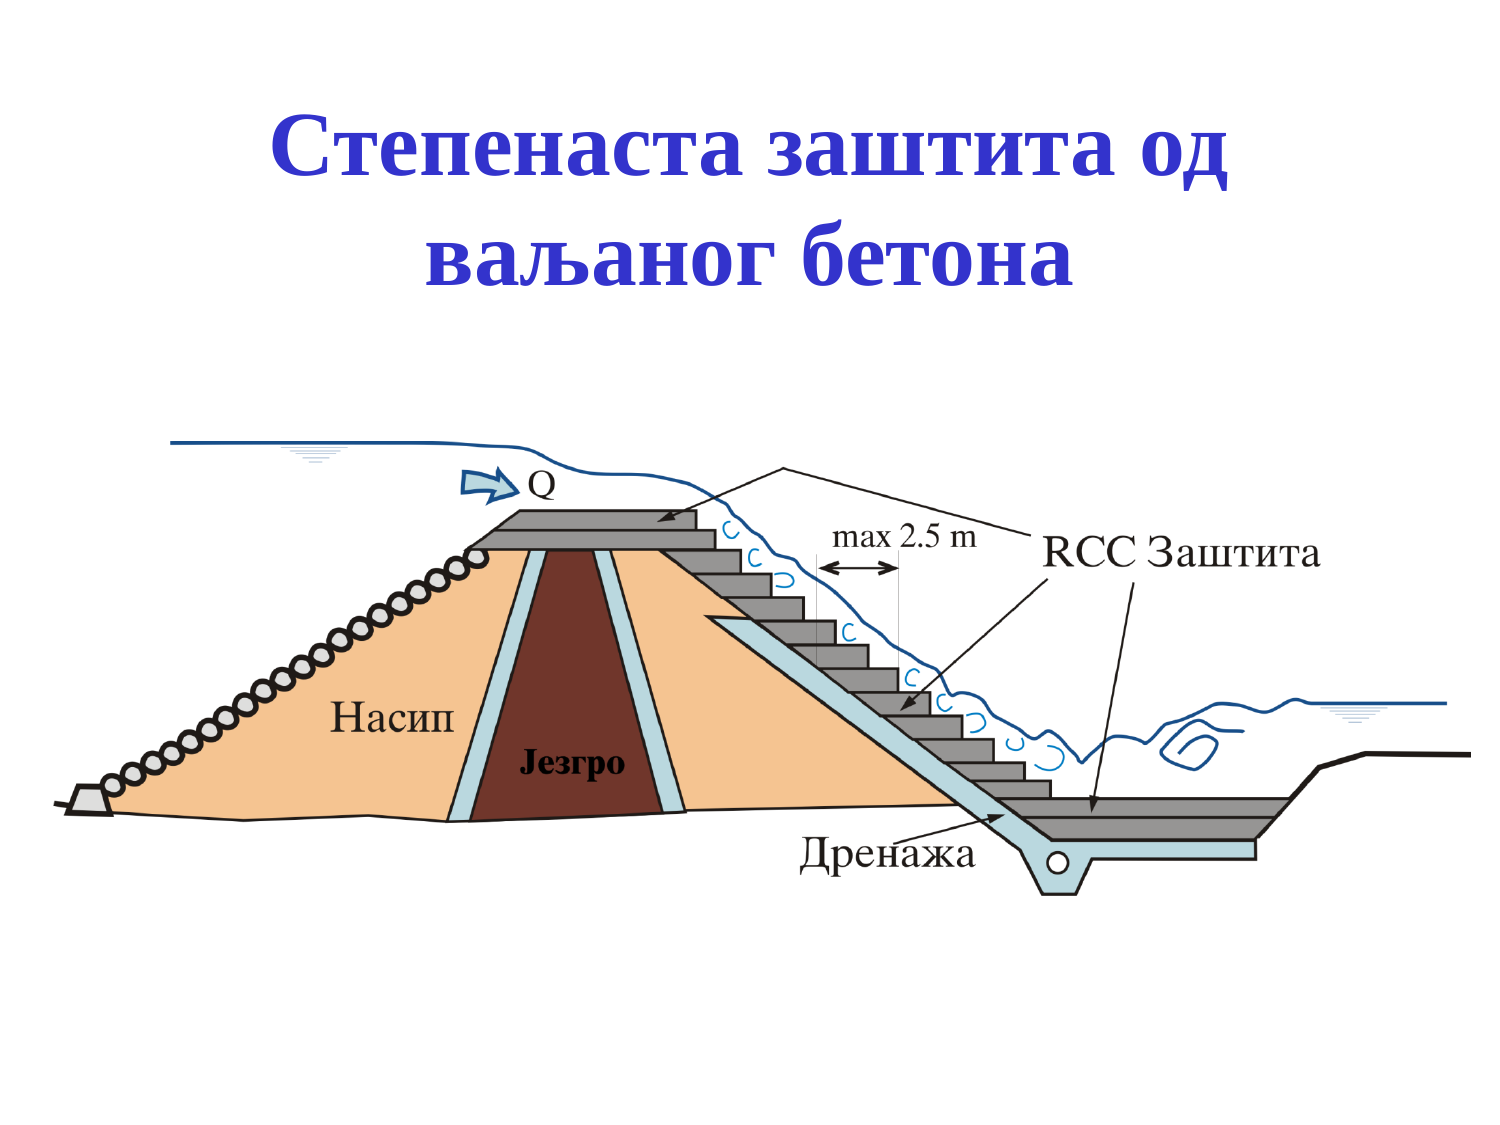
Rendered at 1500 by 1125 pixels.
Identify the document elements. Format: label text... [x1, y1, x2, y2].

picture [52, 441, 1471, 897]
title Степенаста заштита од ваљаног бетона [111, 77, 1388, 311]
